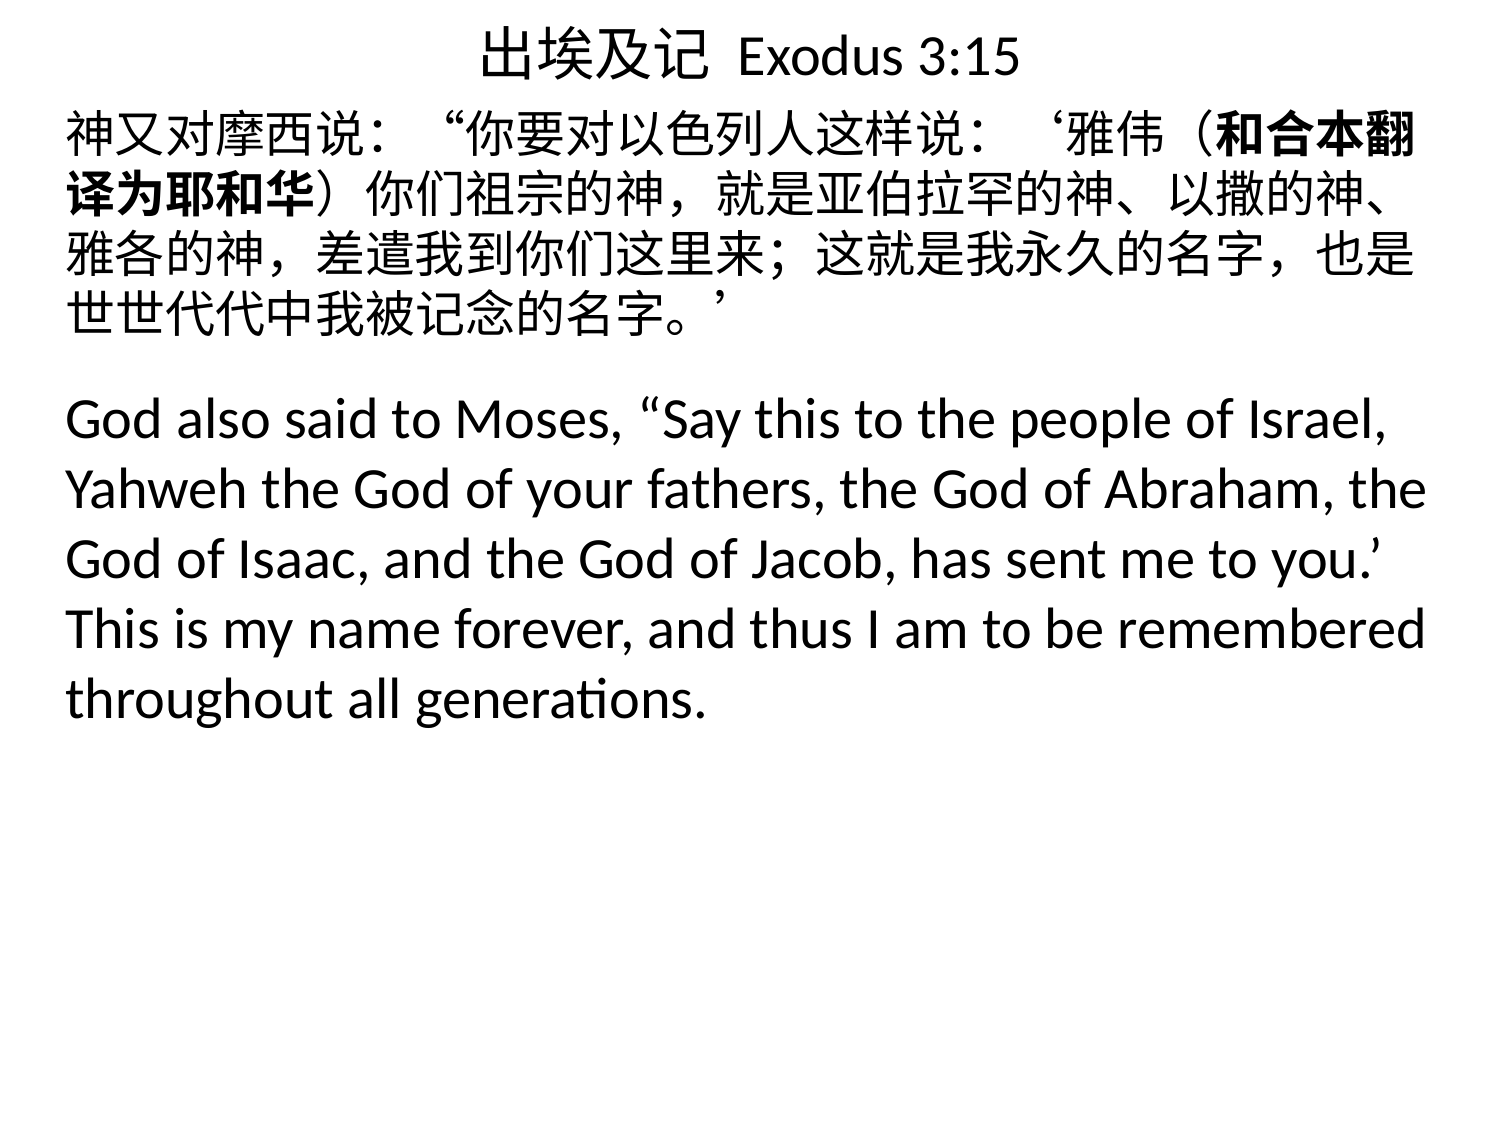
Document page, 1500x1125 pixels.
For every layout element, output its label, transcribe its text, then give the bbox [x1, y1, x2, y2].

list 神又对摩西说：“你要对以色列人这样说：‘雅伟（和合本翻译为耶和华）你们祖宗的神，就是亚伯拉罕的神、以撒的神、雅各的神，差遣我到你们这里来；这就是我永久的名字，也是世世代代中我被记念的名字。’ God also said to Moses, “Say this to the people of Israel, Yahweh the God of your fathers, the God of Abraham, the God of Isaac, and the God of Jacob, has sent me to you.’ This is my name forever, and thus I am to be remembered throughout all generations. [50, 95, 1450, 925]
title 出埃及记 Exodus 3:15 [75, 0, 1425, 95]
